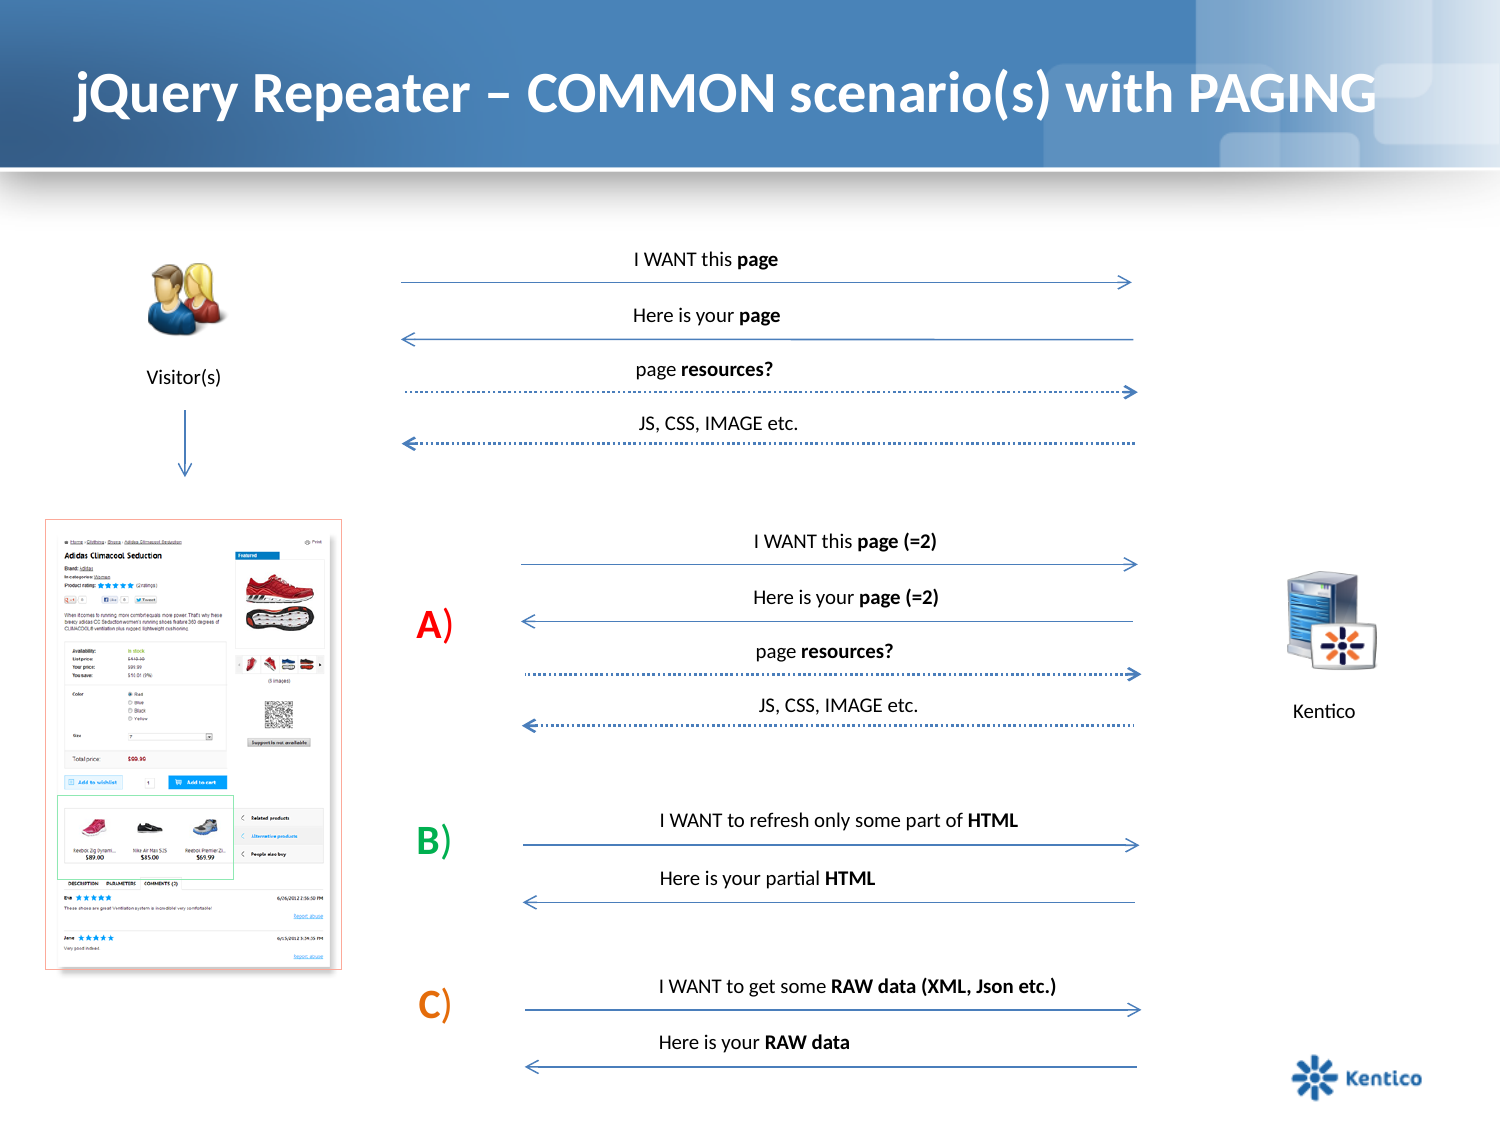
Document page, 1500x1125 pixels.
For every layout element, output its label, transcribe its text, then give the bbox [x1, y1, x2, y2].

text_box page resources? [740, 629, 963, 670]
text_box Visitor(s) [131, 356, 241, 397]
text_box Here is your RAW data [643, 1021, 924, 1061]
text_box Kentico [1278, 690, 1388, 731]
text_box A) [401, 589, 511, 655]
text_box Here is your partial HTML [645, 857, 963, 897]
text_box page resources? [620, 348, 843, 388]
text_box I WANT to refresh only some part of HTML [644, 799, 1142, 839]
text_box Here is your page (=2) [738, 575, 961, 616]
picture [0, 0, 1500, 1125]
text_box I WANT this page (=2) [739, 519, 972, 560]
text_box JS, CSS, IMAGE etc. [624, 401, 847, 442]
text_box JS, CSS, IMAGE etc. [744, 683, 967, 724]
text_box Here is your page [618, 293, 841, 334]
text_box I WANT to get some RAW data (XML, Json etc.) [643, 965, 1089, 1005]
text_box B) [401, 805, 511, 870]
text_box I WANT this page [619, 237, 852, 278]
text_box C) [403, 969, 513, 1035]
title jQuery Repeater – COMMON scenario(s) with PAGING [75, 54, 1459, 149]
